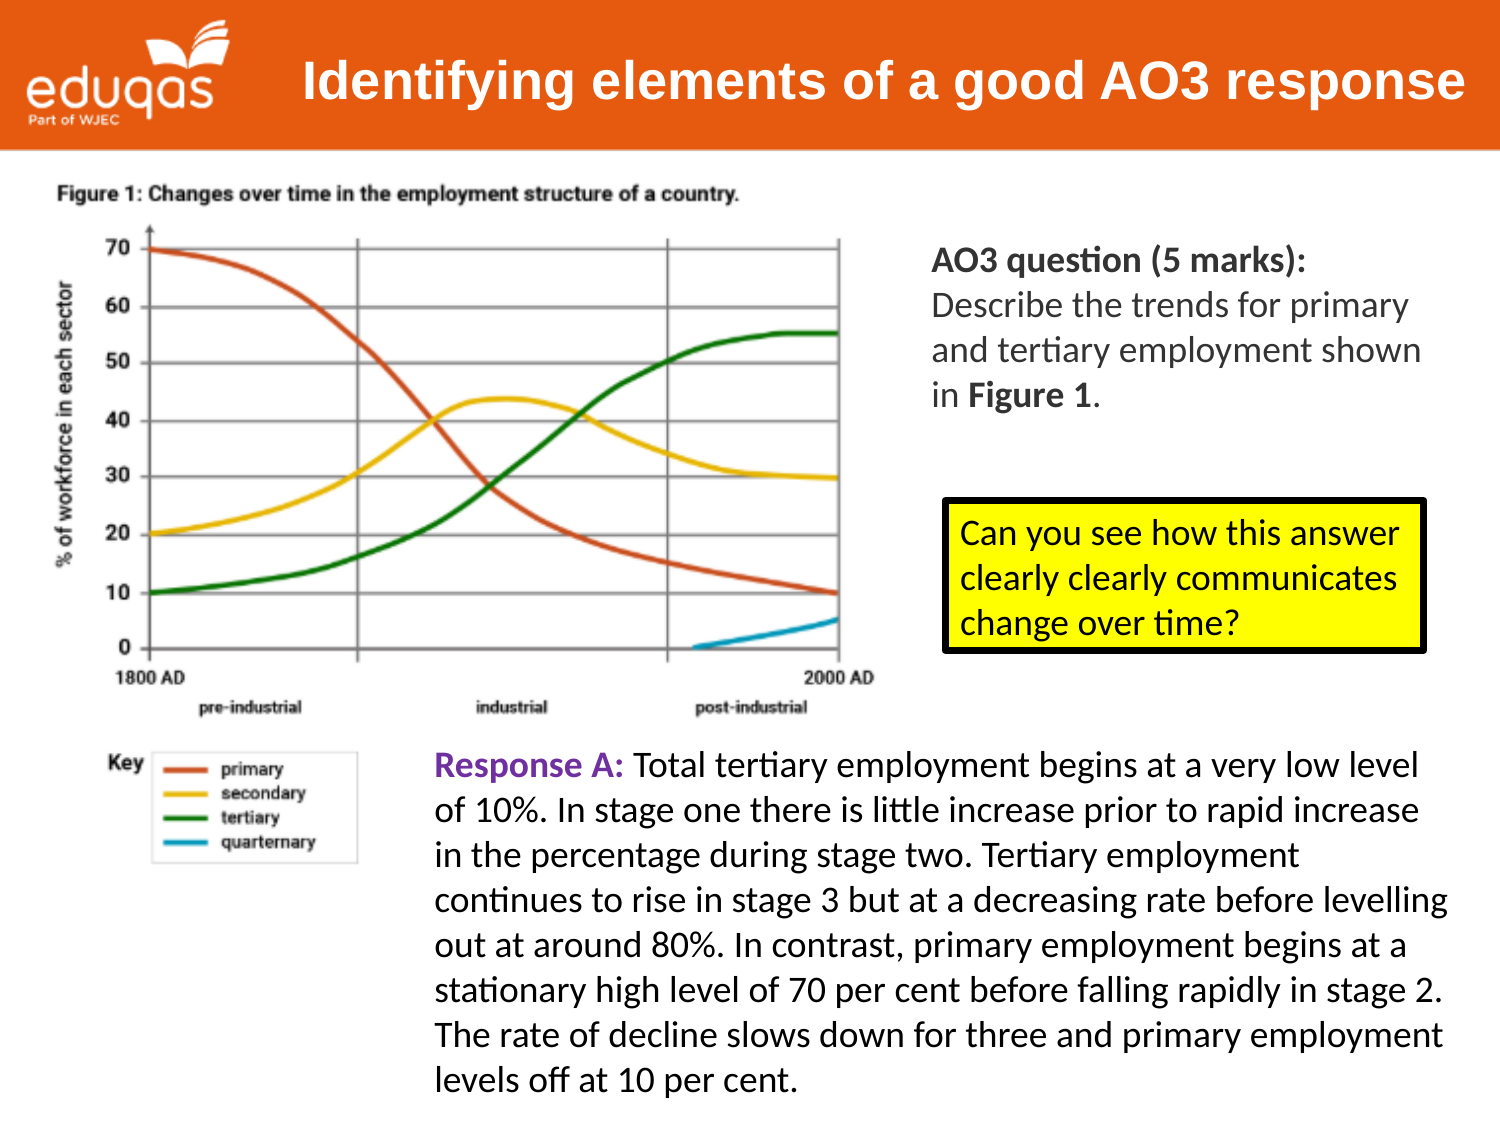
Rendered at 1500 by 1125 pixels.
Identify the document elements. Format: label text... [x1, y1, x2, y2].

text_box AO3 question (5 marks): Describe the trends for primary and tertiary employment shown in Figure 1. [916, 227, 1455, 423]
text_box Identifying elements of a good AO3 response [273, 37, 1484, 116]
text_box Can you see how this answer clearly clearly communicates change over time? [945, 500, 1424, 651]
picture [0, 0, 1500, 904]
text_box Response A: Total tertiary employment begins at a very low level of 10%. In stage one there is little increase prior to rapid increase in the percentage during stage two. Tertiary employment continues to rise in stage 3 but at a decreasing rate before levelling out at around 80%. In contrast, primary employment begins at a stationary high level of 70 per cent before falling rapidly in stage 2. The rate of decline slows down for three and primary employment levels off at 10 per cent. [419, 732, 1471, 1108]
